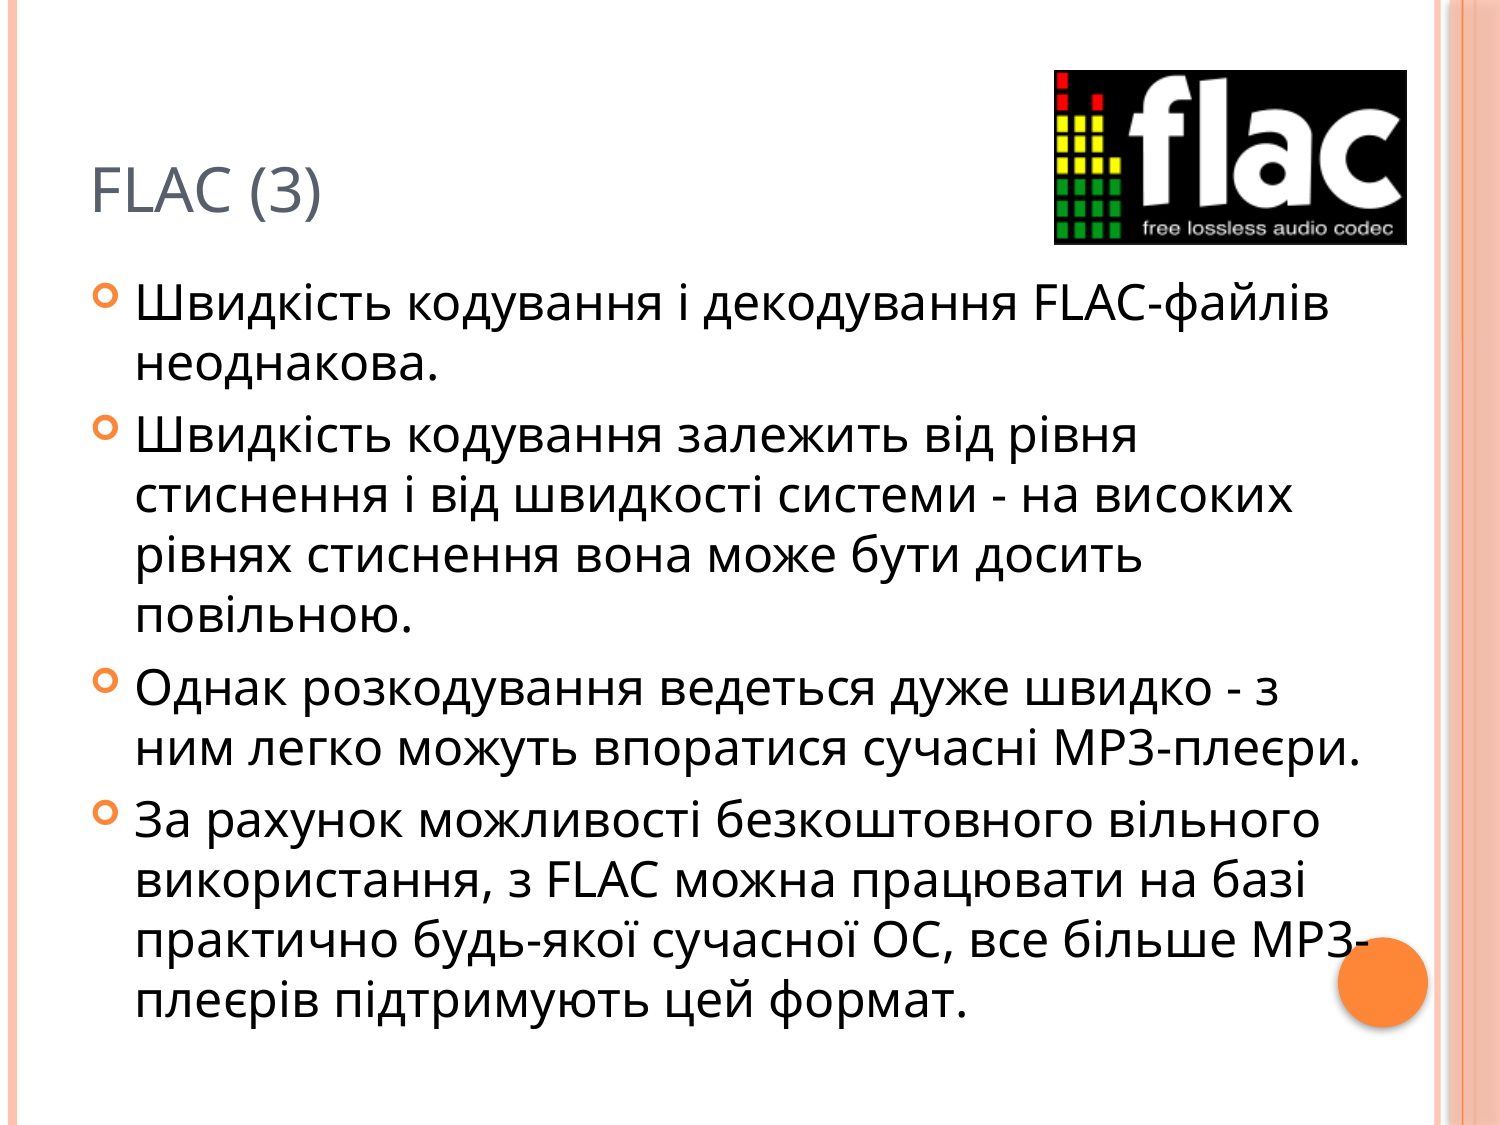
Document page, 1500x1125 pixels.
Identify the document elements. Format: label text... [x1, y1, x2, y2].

picture [1054, 69, 1407, 246]
title FLAC (3) [75, 45, 1300, 233]
list Швидкість кодування і декодування FLAC-файлів неоднакова. Швидкість кодування залежить від рівня стиснення і від швидкості системи - на високих рівнях стиснення вона може бути досить повільною. Однак розкодування ведеться дуже швидко - з ним легко можуть впоратися сучасні MP3-плеєри. За рахунок можливості безкоштовного вільного використання, з FLAC можна працювати на базі практично будь-якої сучасної ОС, все більше MP3-плеєрів підтримують цей формат. [75, 262, 1407, 1062]
